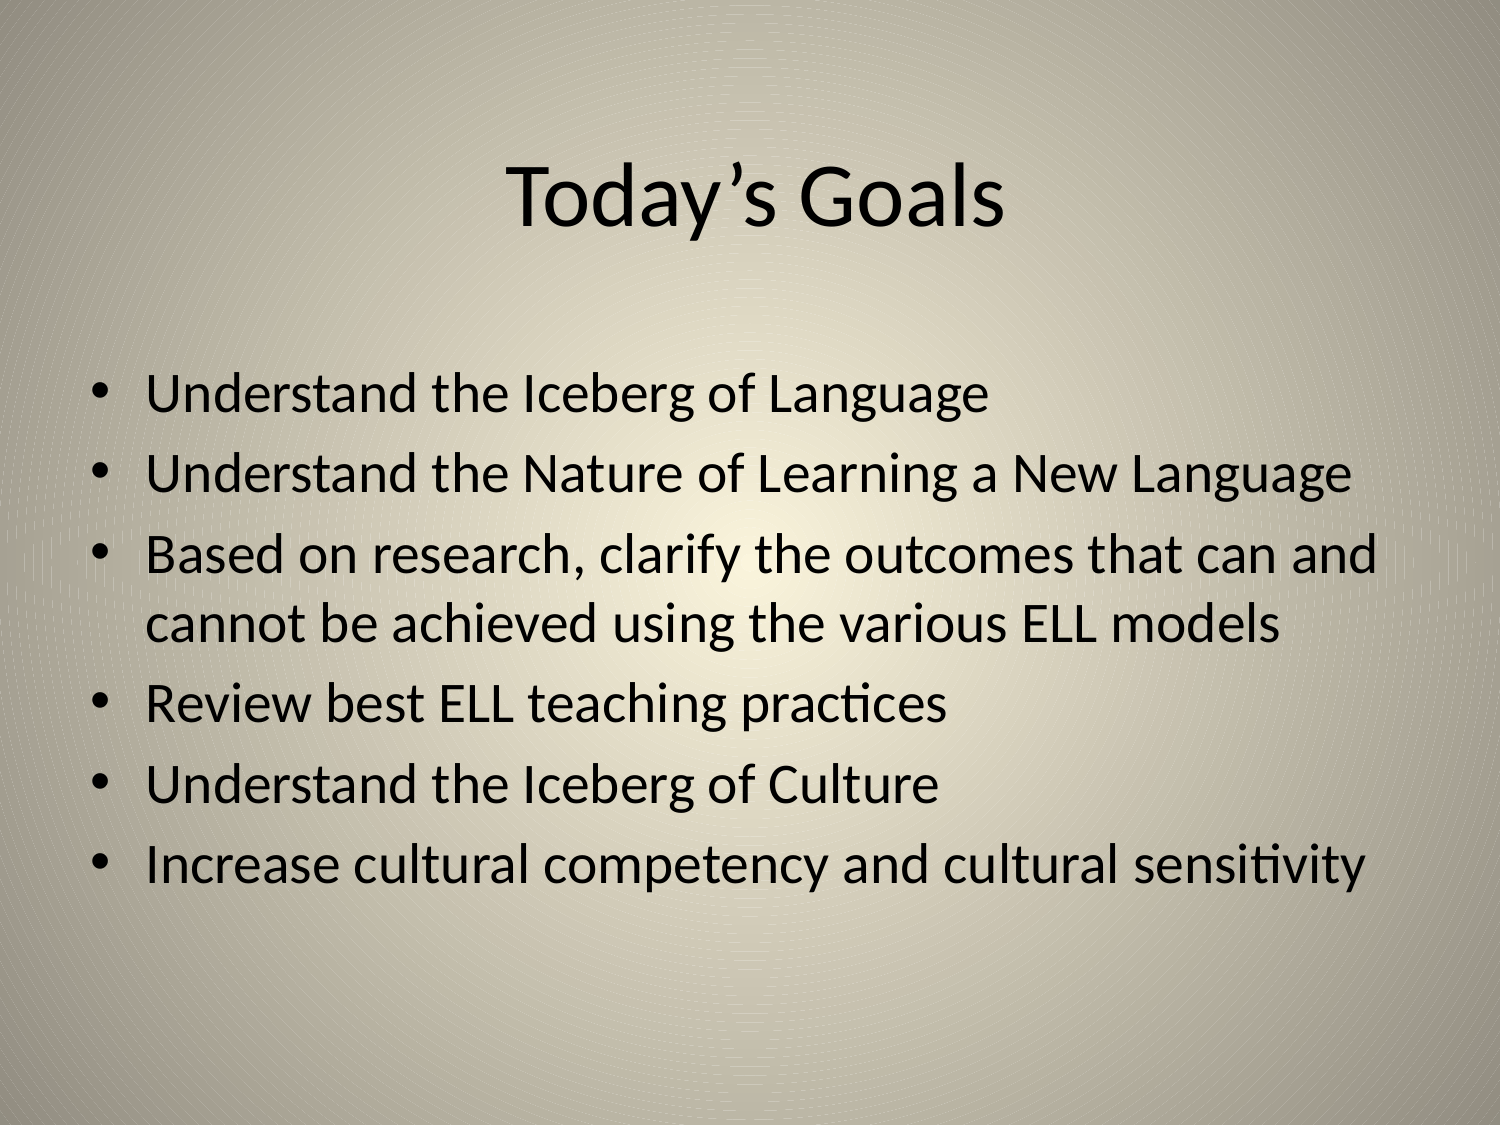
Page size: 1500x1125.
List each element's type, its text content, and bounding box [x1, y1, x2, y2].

title Today’s Goals [125, 104, 1388, 262]
list Understand the Iceberg of Language Understand the Nature of Learning a New Language Based on research, clarify the outcomes that can and cannot be achieved using the various ELL models Review best ELL teaching practices Understand the Iceberg of Culture Increase cultural competency and cultural sensitivity [75, 262, 1425, 1055]
